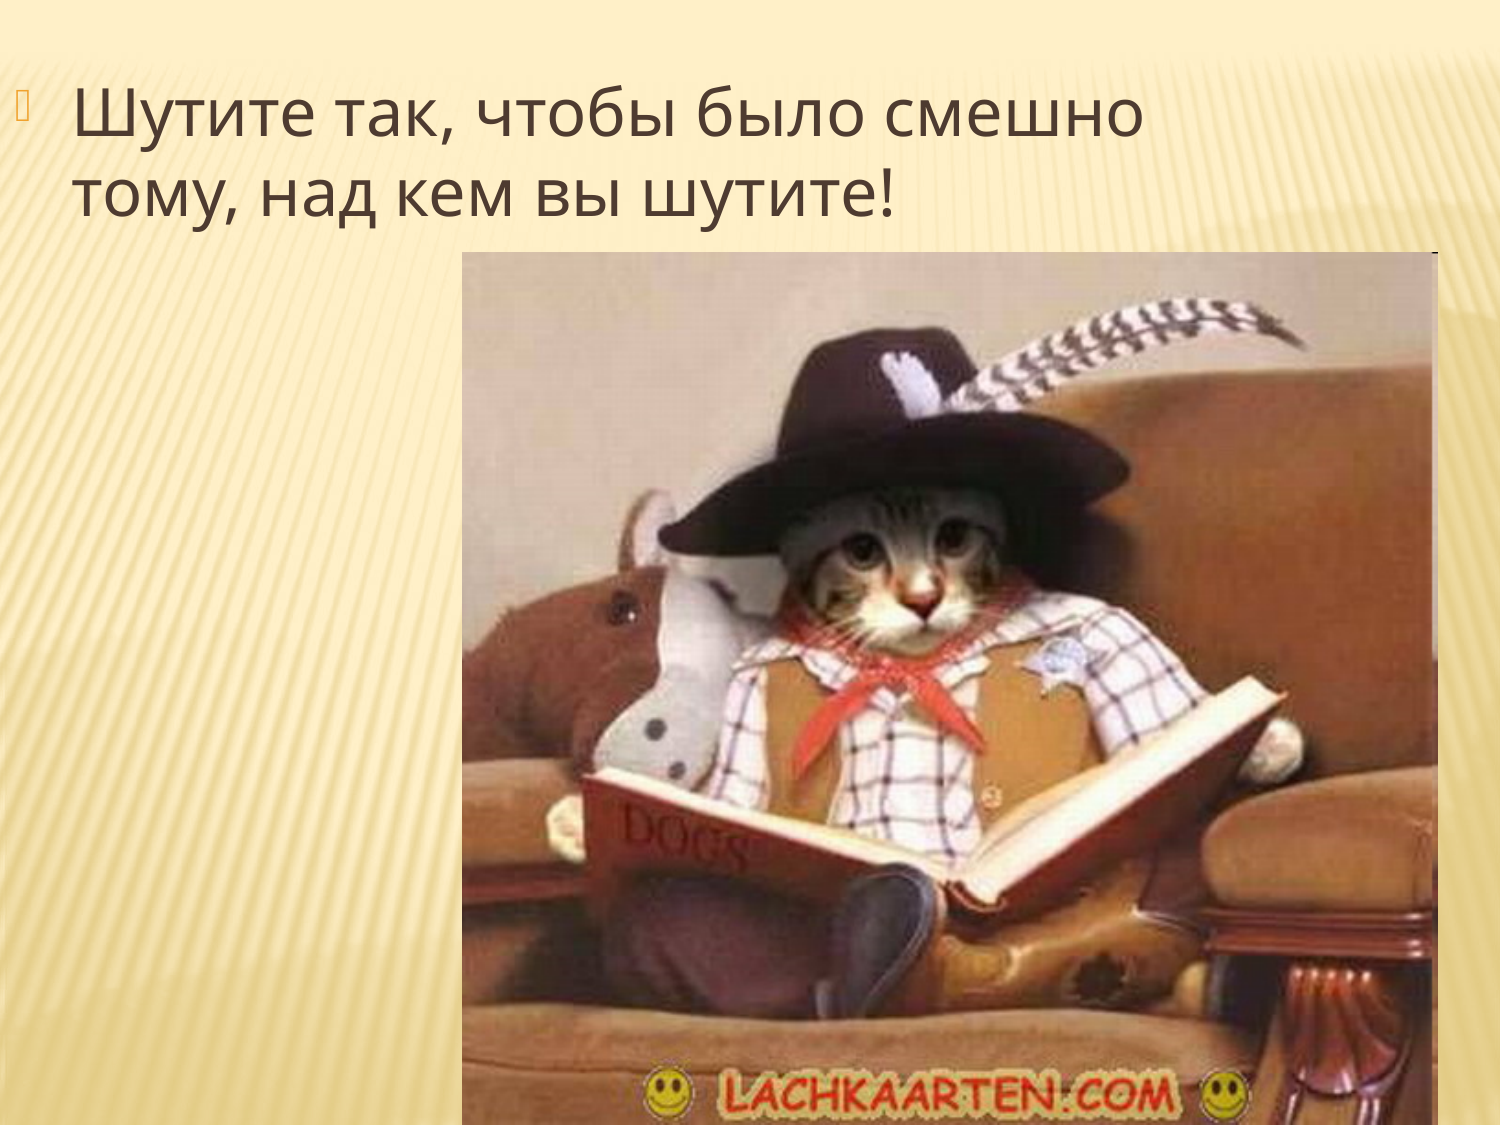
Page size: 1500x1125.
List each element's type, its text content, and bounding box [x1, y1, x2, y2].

list Шутите так, чтобы было смешно тому, над кем вы шутите! [0, 62, 1275, 1013]
picture [462, 252, 1438, 1125]
